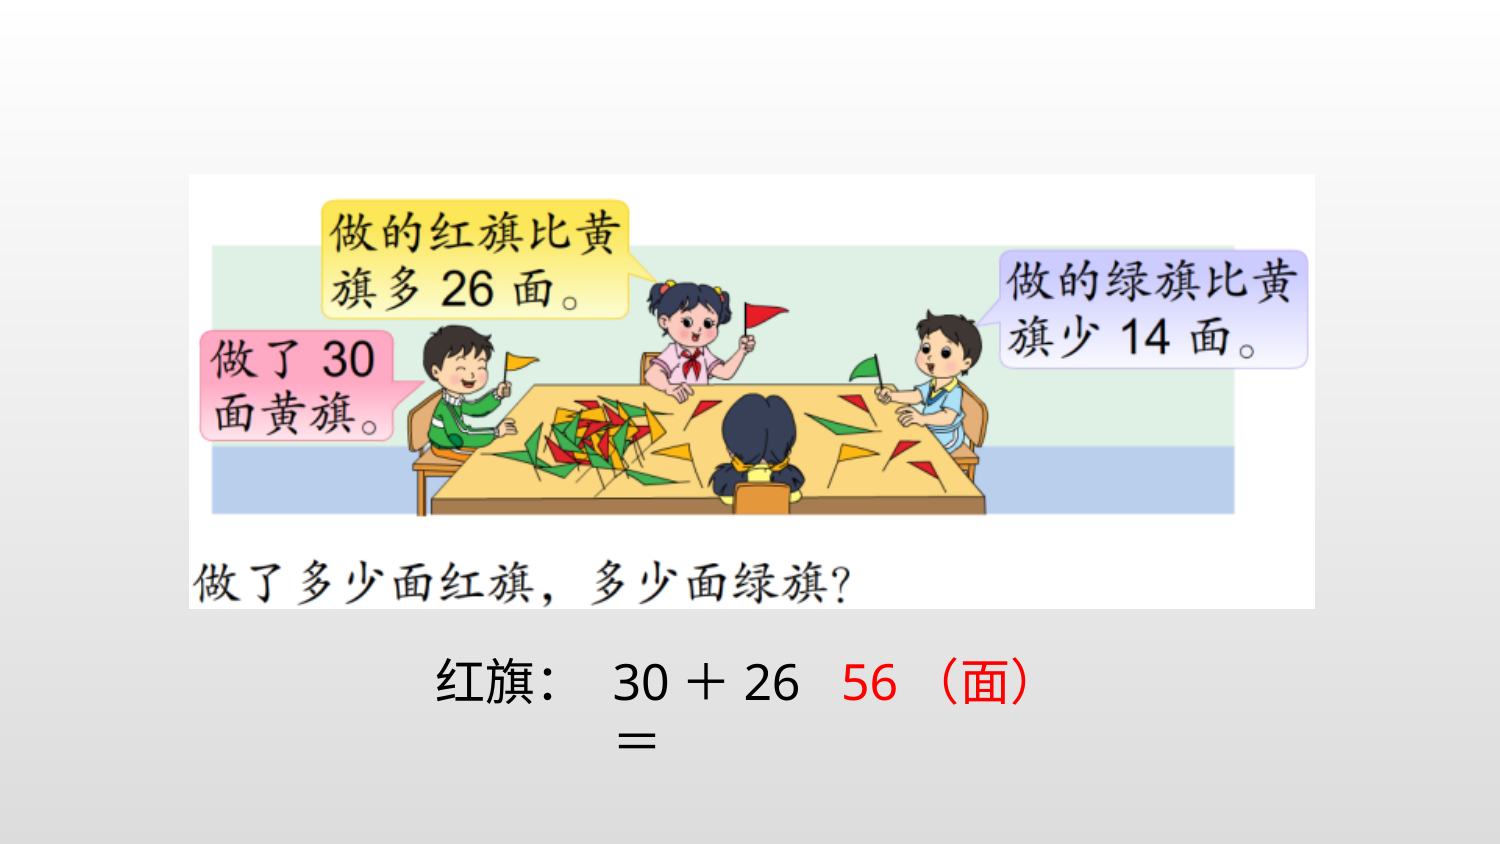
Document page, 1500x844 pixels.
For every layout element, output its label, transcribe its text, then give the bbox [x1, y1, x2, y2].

text_box 红旗： [424, 644, 601, 716]
text_box 30＋26＝ [601, 644, 855, 776]
text_box 56（面） [829, 644, 1110, 716]
picture [189, 174, 1315, 609]
